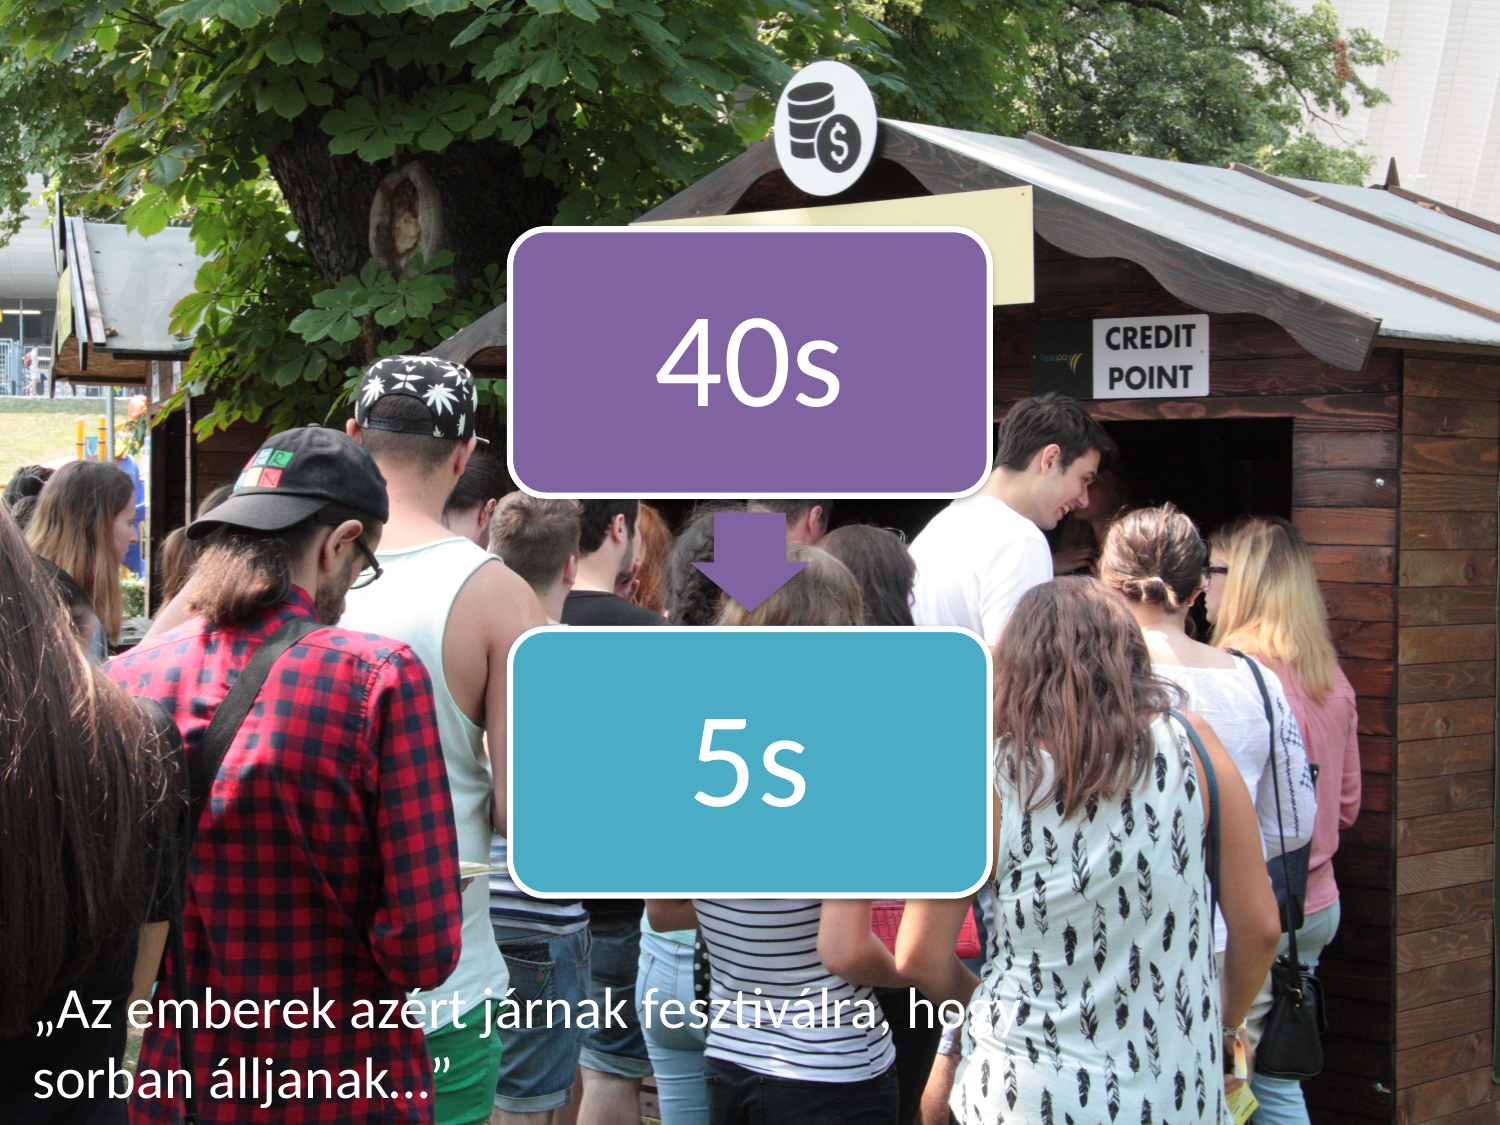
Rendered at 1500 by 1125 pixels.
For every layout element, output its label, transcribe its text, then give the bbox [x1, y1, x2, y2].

text_box 40s [506, 226, 993, 499]
picture [0, 0, 1500, 1125]
text_box 5s [506, 625, 993, 899]
text_box „Az emberek azért járnak fesztiválra, hogy sorban álljanak…” [17, 963, 1152, 1119]
text_box [690, 512, 811, 613]
